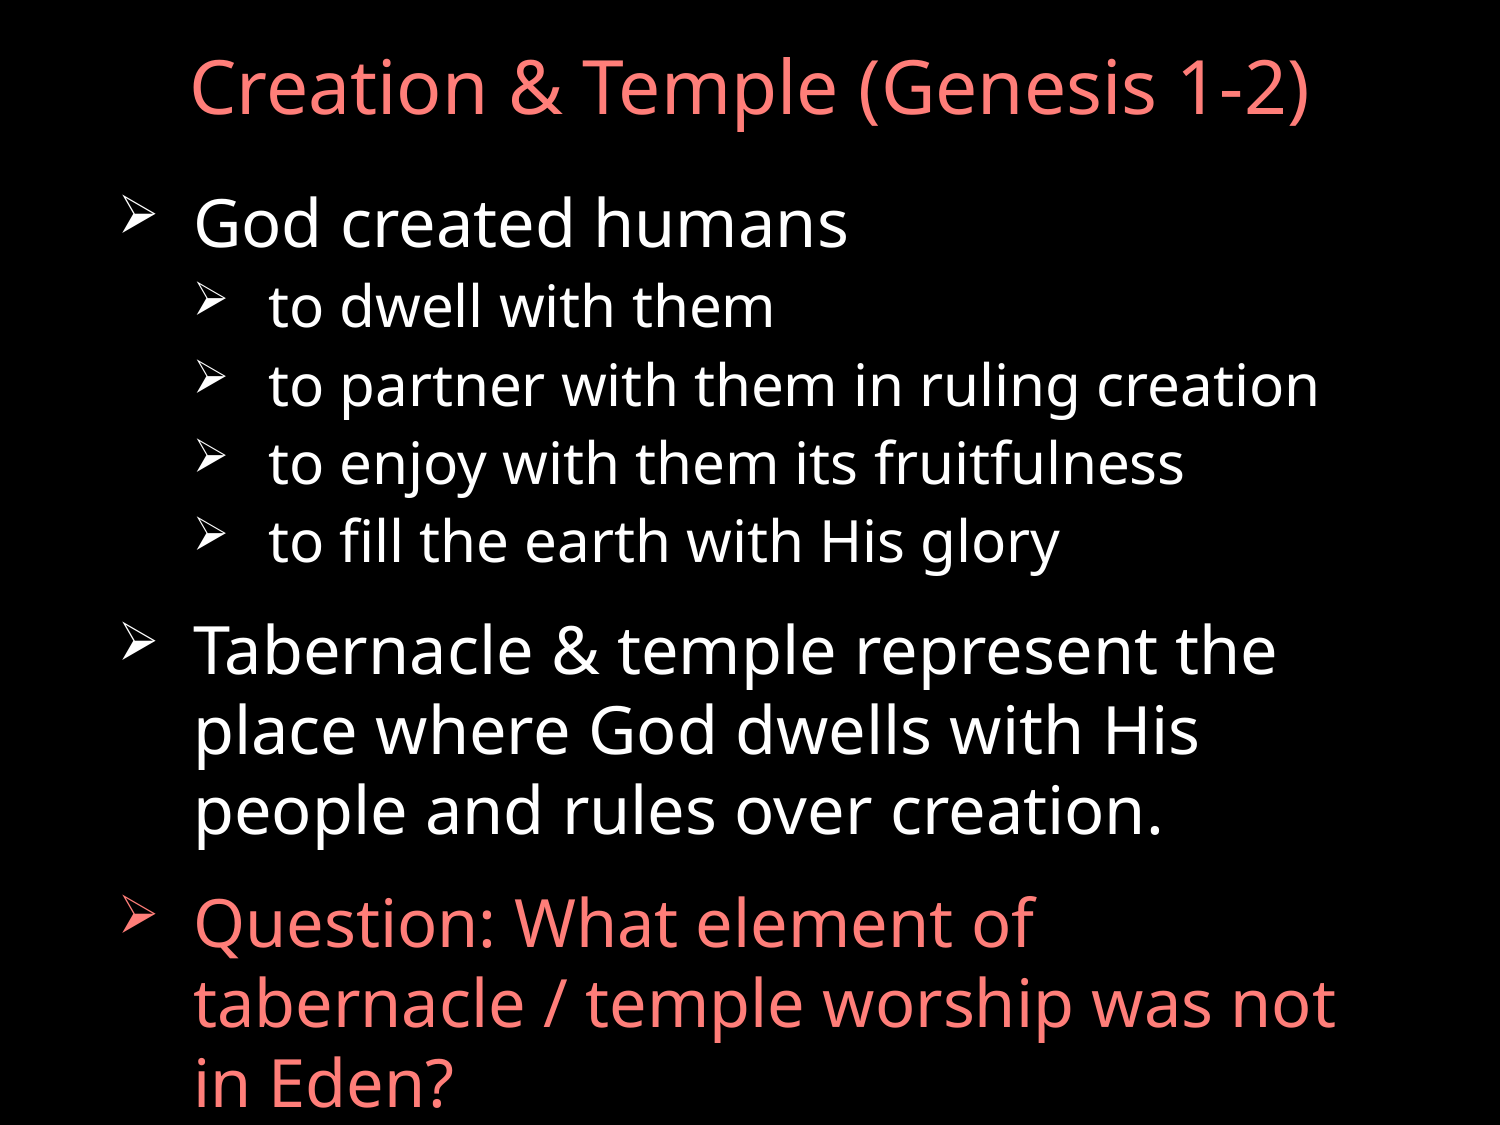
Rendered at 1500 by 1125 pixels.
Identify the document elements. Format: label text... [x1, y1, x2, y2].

title Creation & Temple (Genesis 1-2) [103, 23, 1397, 158]
text_box God created humans to dwell with them to partner with them in ruling creation to enjoy with them its fruitfulness to fill the earth with His glory Tabernacle & temple represent the place where God dwells with His people and rules over creation. Question: What element of tabernacle / temple worship was not in Eden? [102, 173, 1397, 1076]
